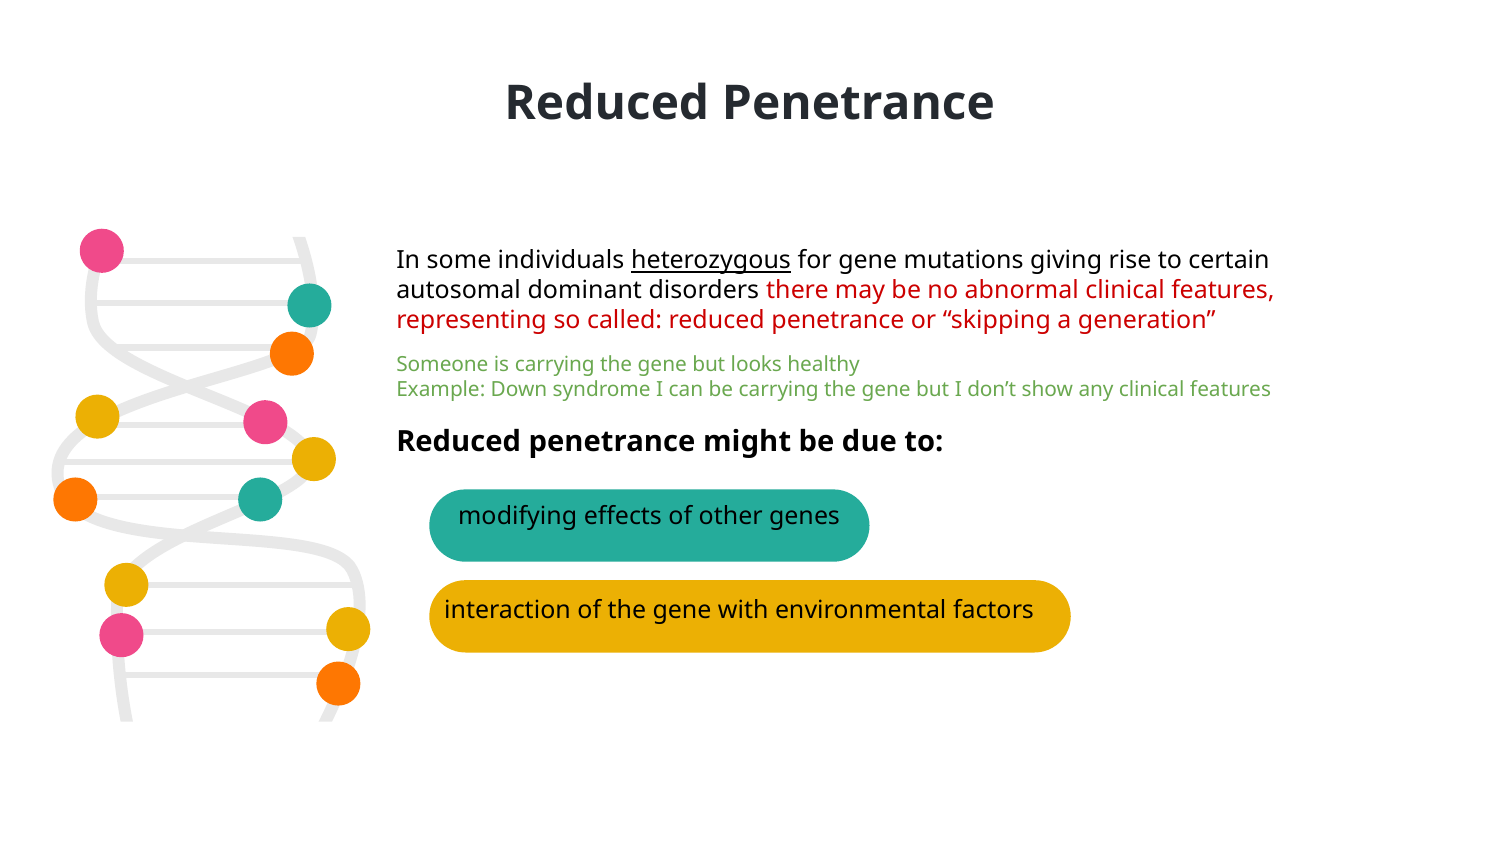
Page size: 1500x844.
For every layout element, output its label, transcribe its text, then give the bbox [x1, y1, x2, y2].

text_box [438, 587, 1071, 653]
title Reduced Penetrance [75, 67, 1425, 124]
text_box [435, 546, 864, 562]
text_box interaction of the gene with environmental factors [429, 583, 1056, 640]
text_box In some individuals heterozygous for gene mutations giving rise to certain autosomal dominant disorders there may be no abnormal clinical features, representing so called: reduced penetrance or “skipping a generation” [382, 228, 1409, 349]
text_box Someone is carrying the gene but looks healthy Example: Down syndrome I can be carrying the gene but I don’t show any clinical features [385, 335, 1331, 416]
text_box Reduced penetrance might be due to: [385, 416, 979, 473]
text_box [48, 228, 382, 722]
text_box modifying effects of other genes [429, 489, 870, 546]
